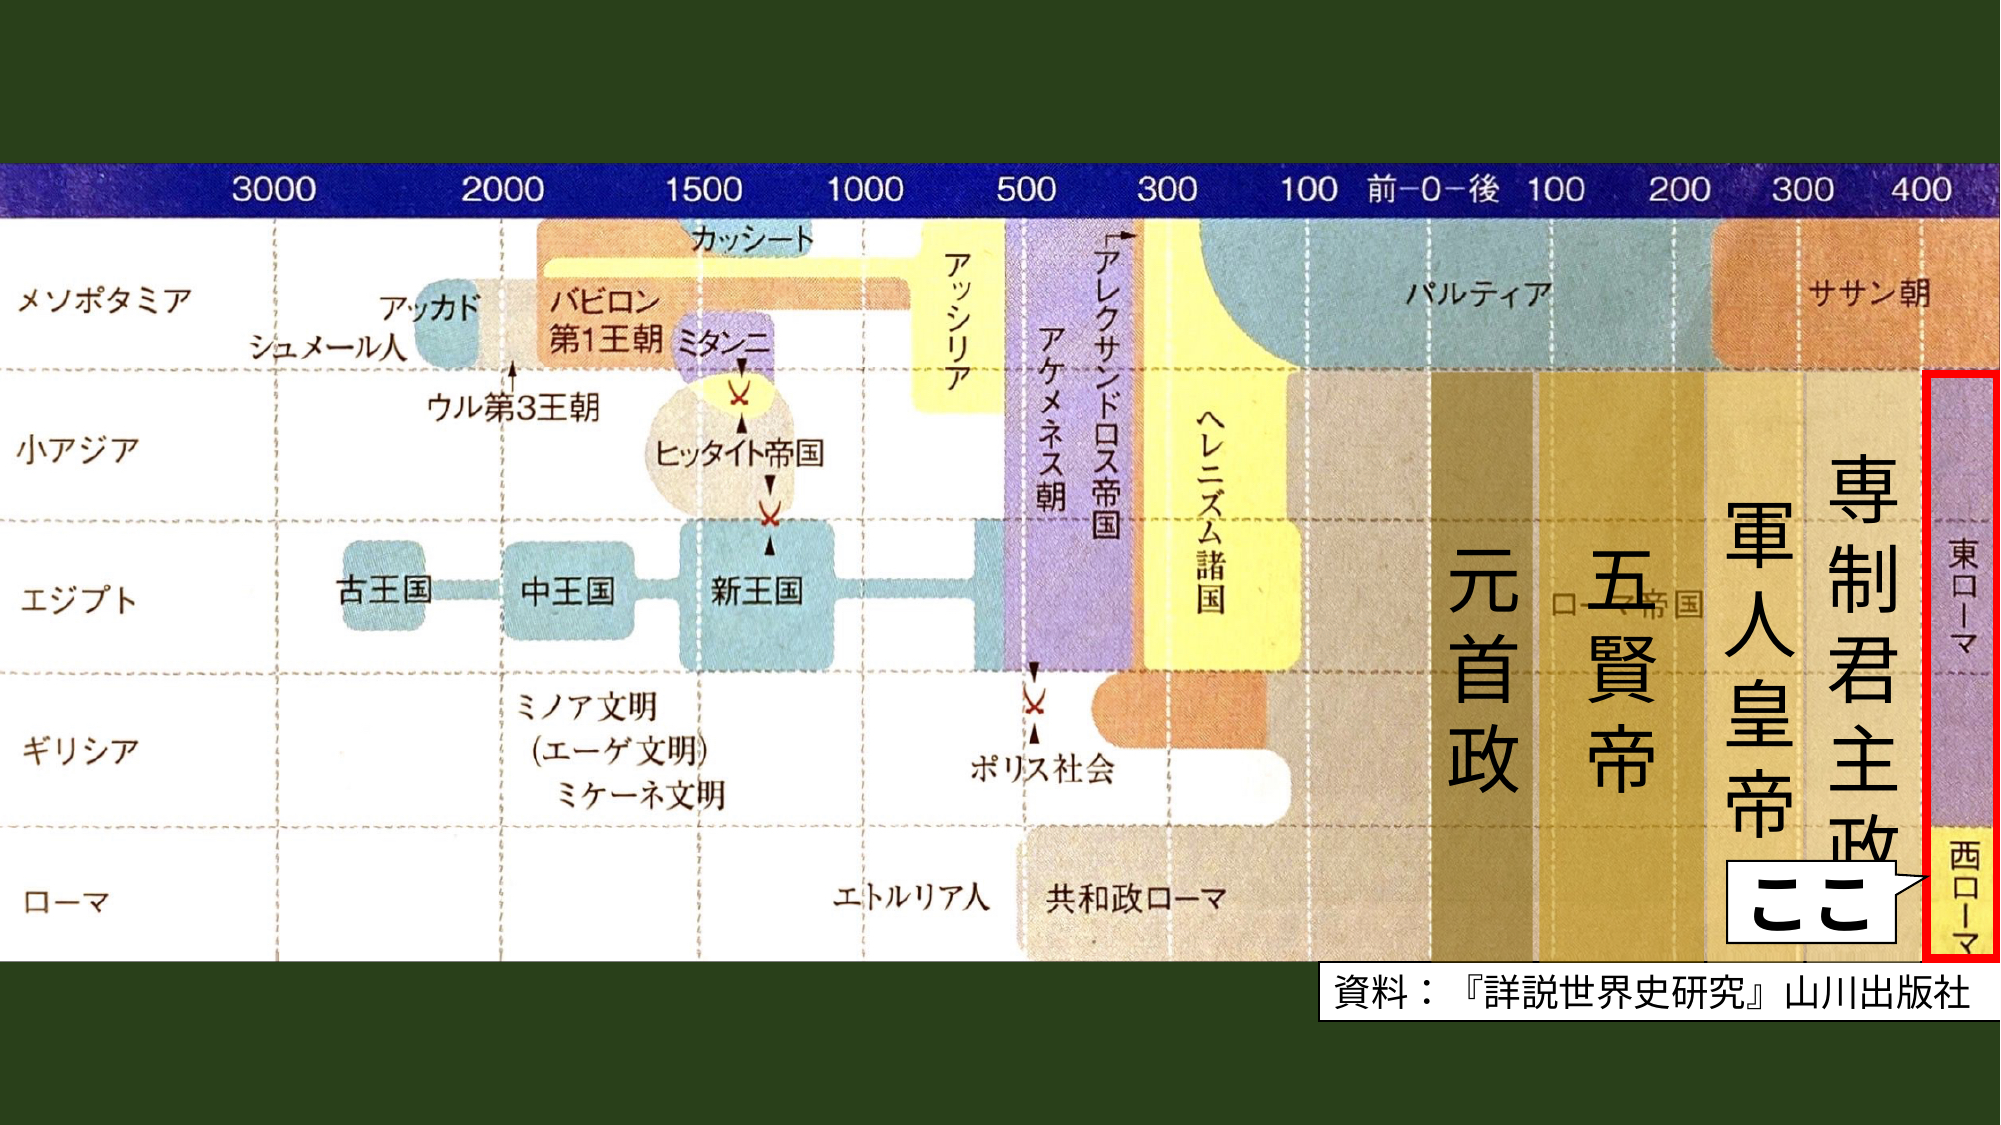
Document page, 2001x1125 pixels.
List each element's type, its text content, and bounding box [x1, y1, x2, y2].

text_box 資料：『詳説世界史研究』山川出版社 [1318, 962, 2000, 1022]
picture [0, 163, 2000, 962]
